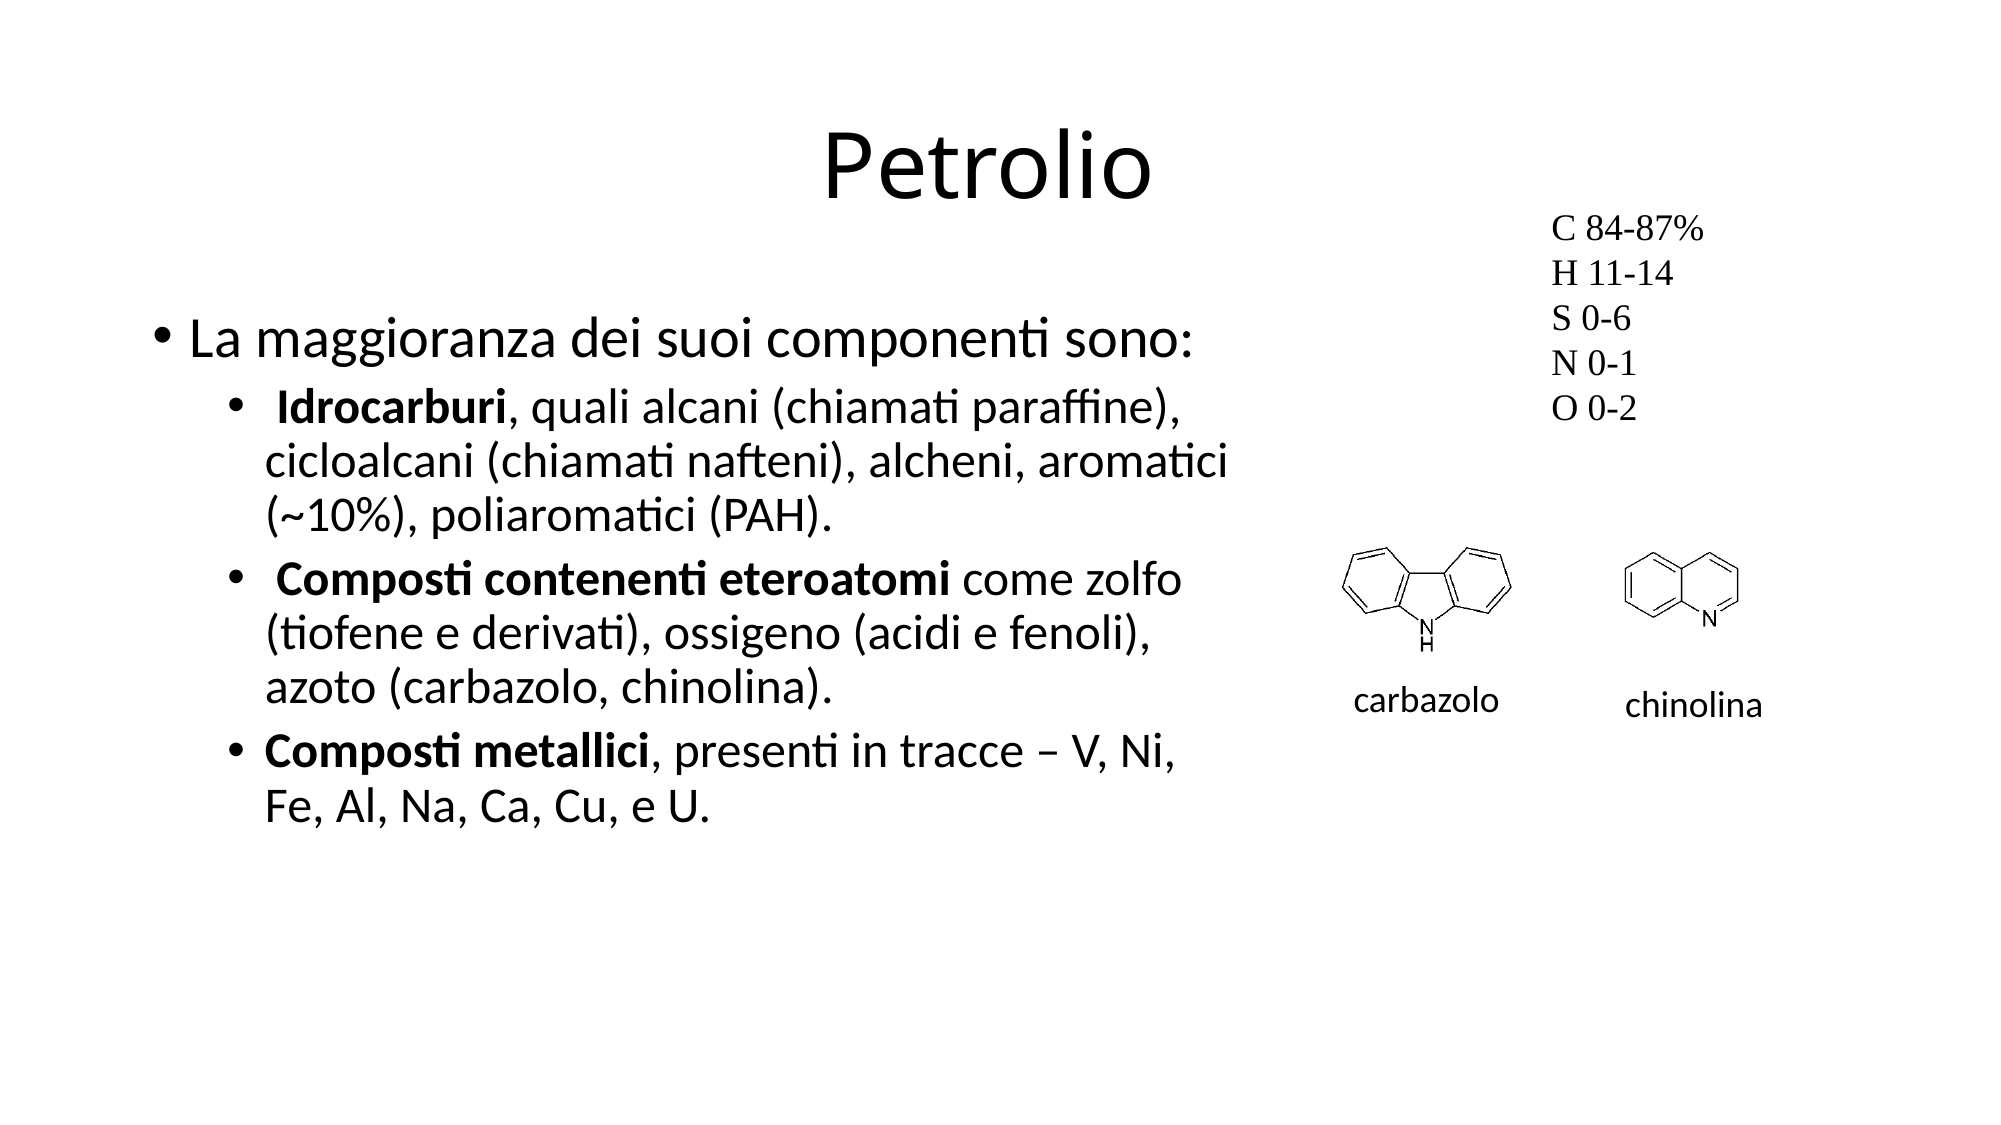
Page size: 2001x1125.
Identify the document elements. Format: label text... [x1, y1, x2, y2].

picture [1337, 544, 1516, 654]
title Petrolio [137, 59, 1863, 278]
text_box C 84-87% H 11-14 S 0-6 N 0-1 O 0-2 [1536, 195, 1789, 436]
list La maggioranza dei suoi componenti sono: Idrocarburi, quali alcani (chiamati paraffine), cicloalcani (chiamati nafteni), alcheni, aromatici (~10%), poliaromatici (PAH). Composti contenenti eteroatomi come zolfo (tiofene e derivati), ossigeno (acidi e fenoli), azoto (carbazolo, chinolina). Composti metallici, presenti in tracce – V, Ni, Fe, Al, Na, Ca, Cu, e U. [137, 299, 1251, 1014]
text_box carbazolo [1338, 667, 1515, 728]
text_box chinolina [1610, 672, 1779, 733]
picture [1617, 544, 1745, 633]
